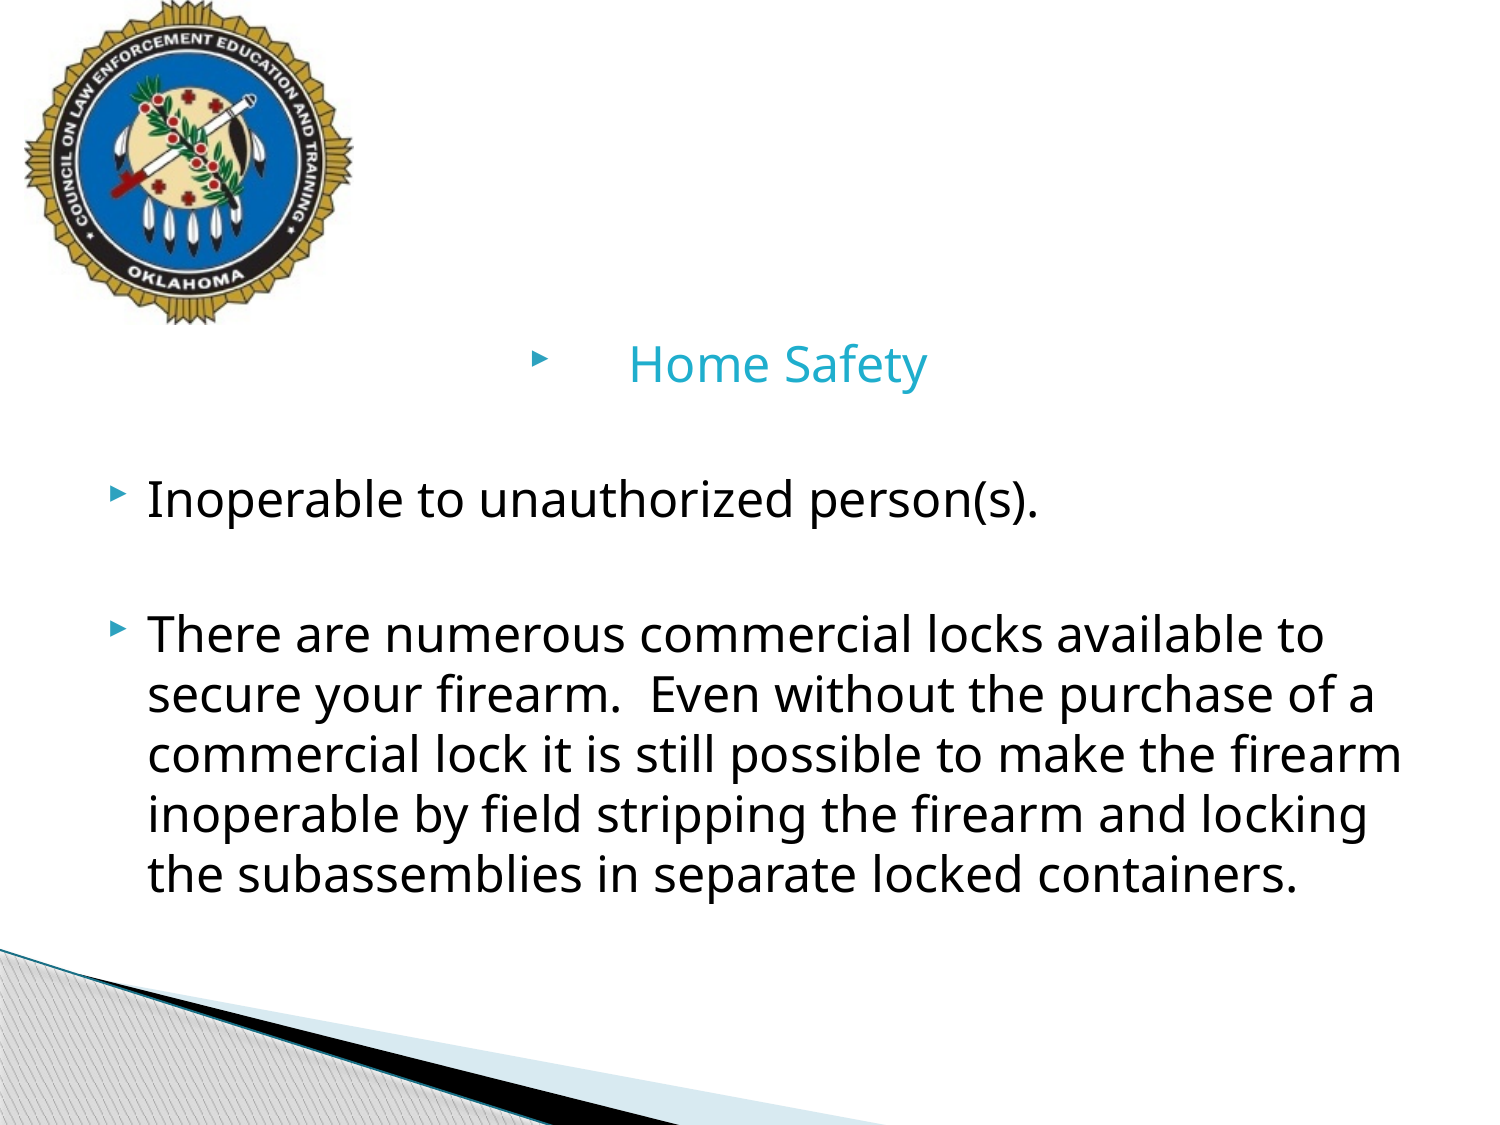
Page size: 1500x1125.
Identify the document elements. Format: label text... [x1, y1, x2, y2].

list Home Safety Inoperable to unauthorized person(s). There are numerous commercial locks available to secure your firearm. Even without the purchase of a commercial lock it is still possible to make the firearm inoperable by field stripping the firearm and locking the subassemblies in separate locked containers. [74, 324, 1426, 926]
picture [24, 0, 354, 325]
